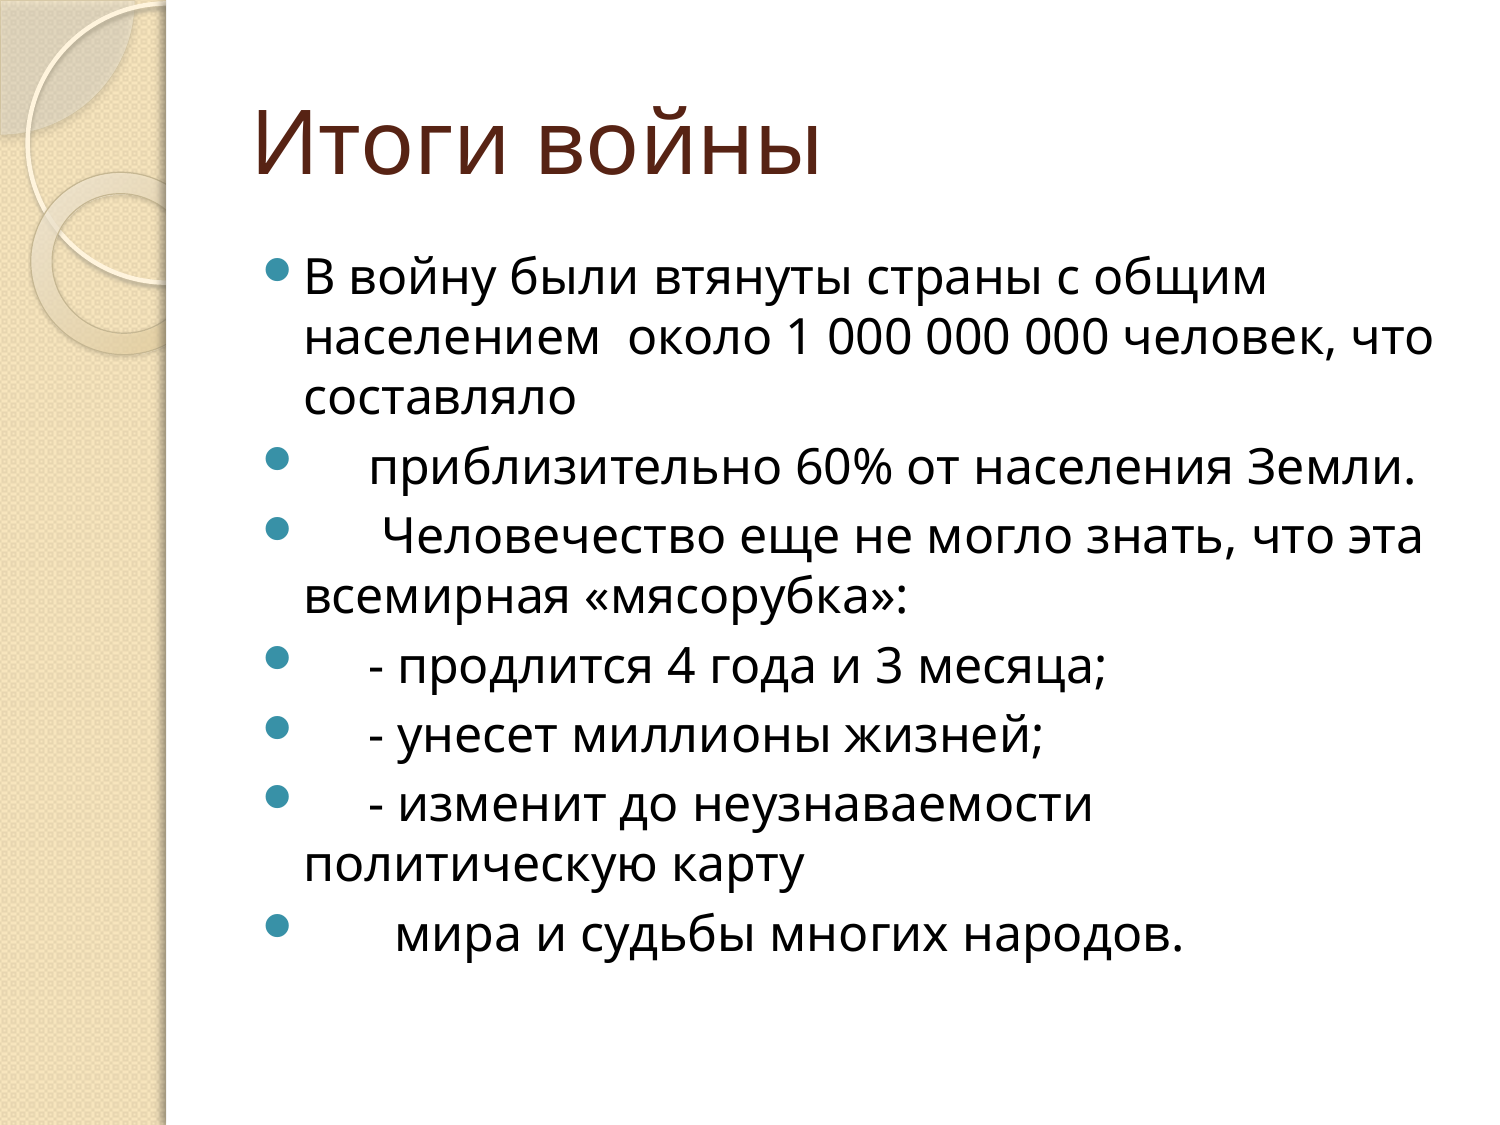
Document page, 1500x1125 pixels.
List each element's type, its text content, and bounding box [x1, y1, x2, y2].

title Итоги войны [235, 45, 1466, 233]
list В войну были втянуты страны с общим населением около 1 000 000 000 человек, что составляло приблизительно 60% от населения Земли. Человечество еще не могло знать, что эта всемирная «мясорубка»: - продлится 4 года и 3 месяца; - унесет миллионы жизней; - изменит до неузнаваемости политическую карту мира и судьбы многих народов. [235, 237, 1466, 1025]
